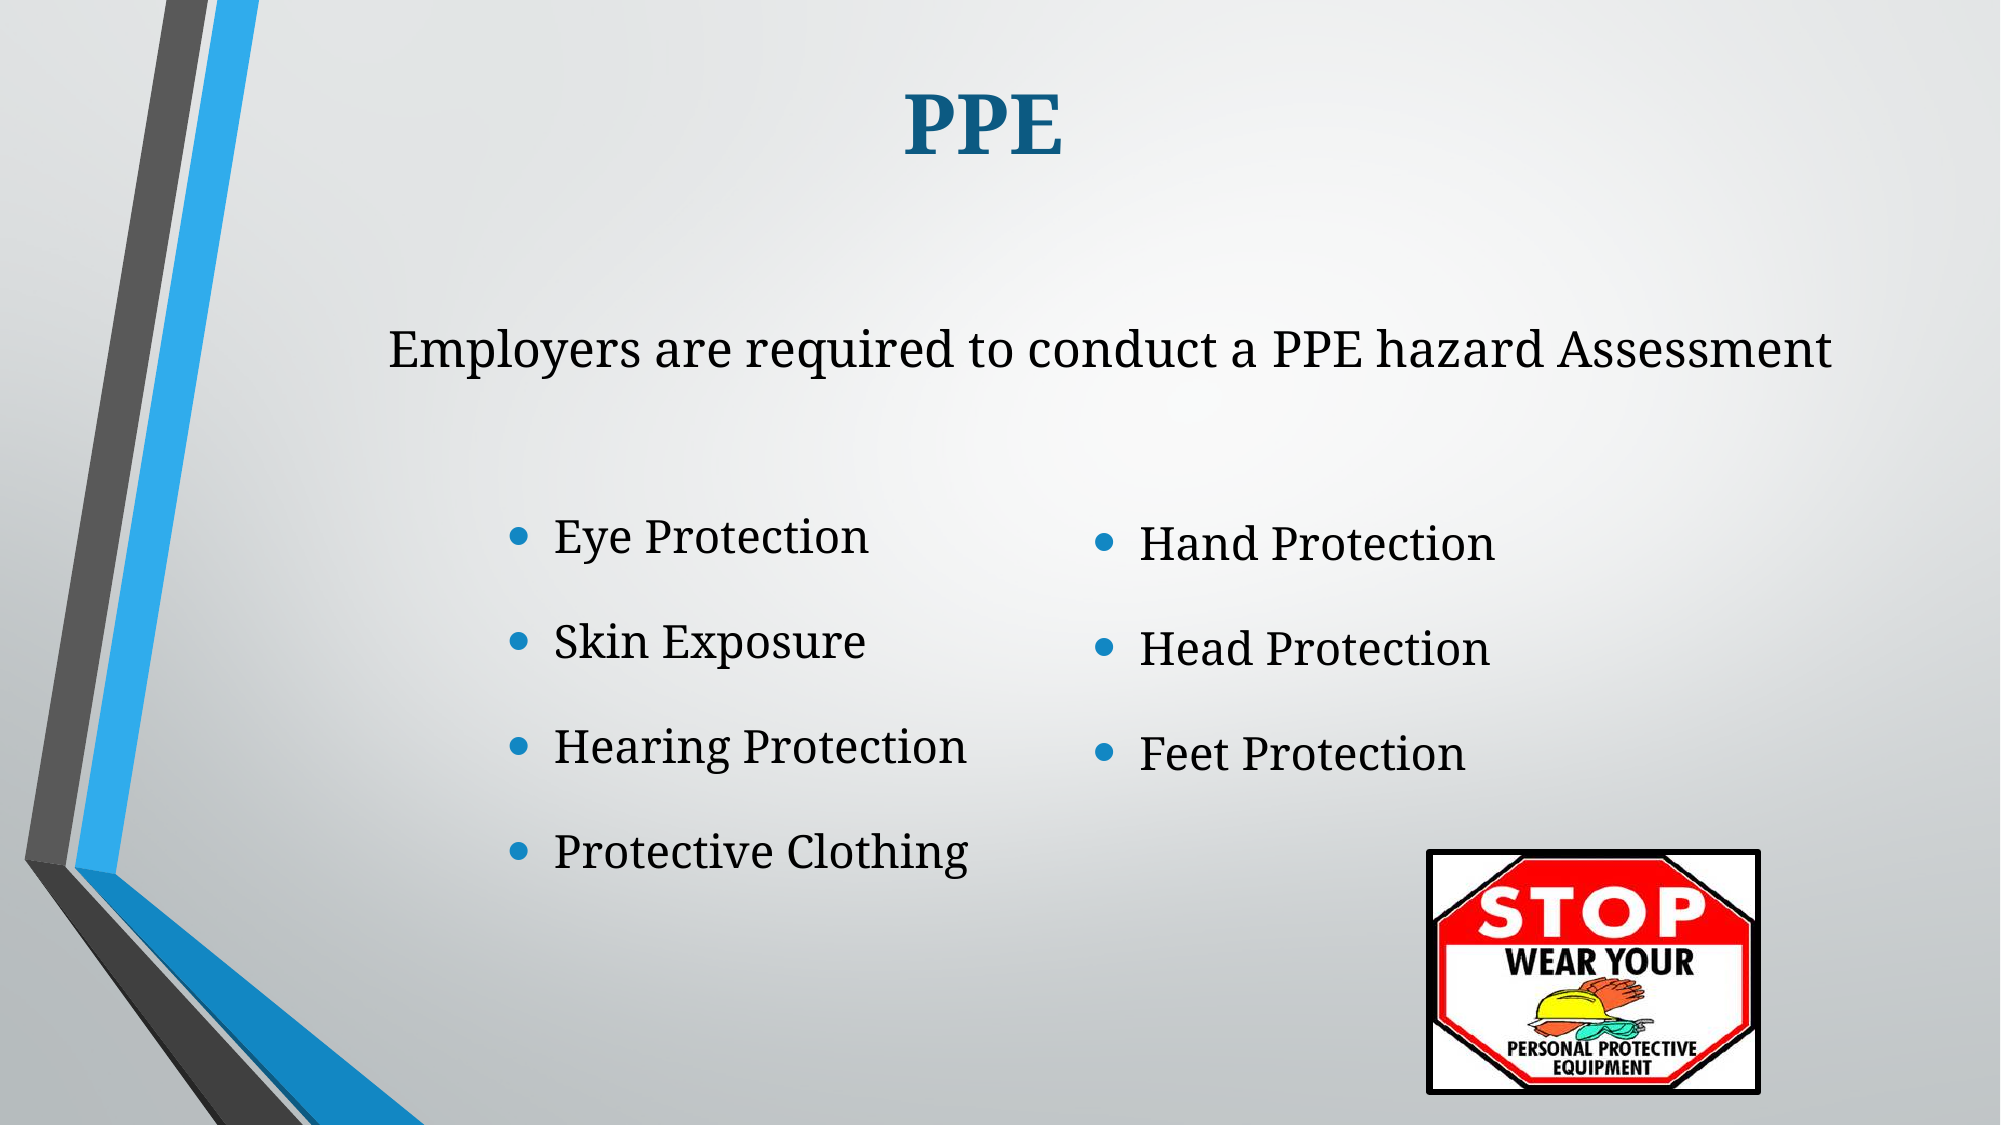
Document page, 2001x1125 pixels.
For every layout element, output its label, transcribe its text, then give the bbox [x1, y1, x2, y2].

picture [1432, 854, 1756, 1090]
list Hand Protection Head Protection Feet Protection [1067, 506, 1617, 900]
list Eye Protection Skin Exposure Hearing Protection Protective Clothing [416, 500, 1013, 904]
list Employers are required to conduct a PPE hazard Assessment [373, 260, 1924, 434]
title PPE [0, 51, 2000, 192]
